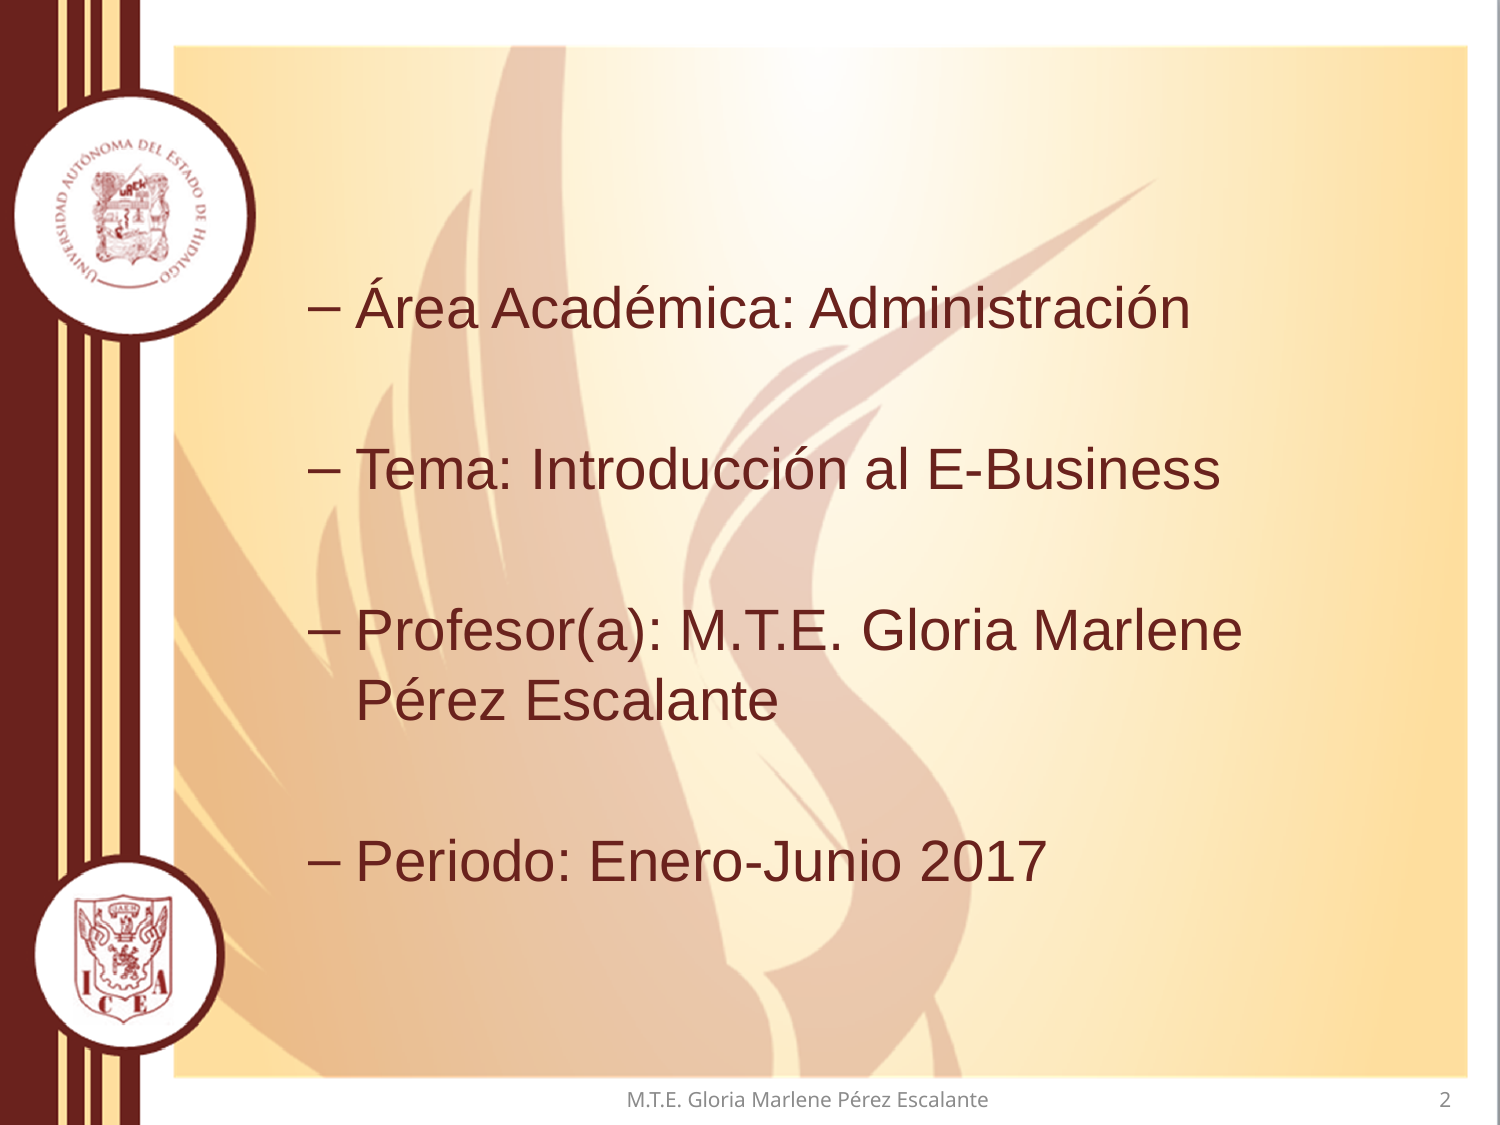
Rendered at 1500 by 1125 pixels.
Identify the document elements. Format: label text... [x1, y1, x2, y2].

picture [0, 0, 1500, 1125]
slide_number 2 [1116, 1070, 1467, 1125]
list Área Académica: Administración Tema: Introducción al E-Business Profesor(a): M.T.E. Gloria Marlene Pérez Escalante Periodo: Enero-Junio 2017 [218, 262, 1425, 1005]
footer M.T.E. Gloria Marlene Pérez Escalante [570, 1070, 1046, 1125]
